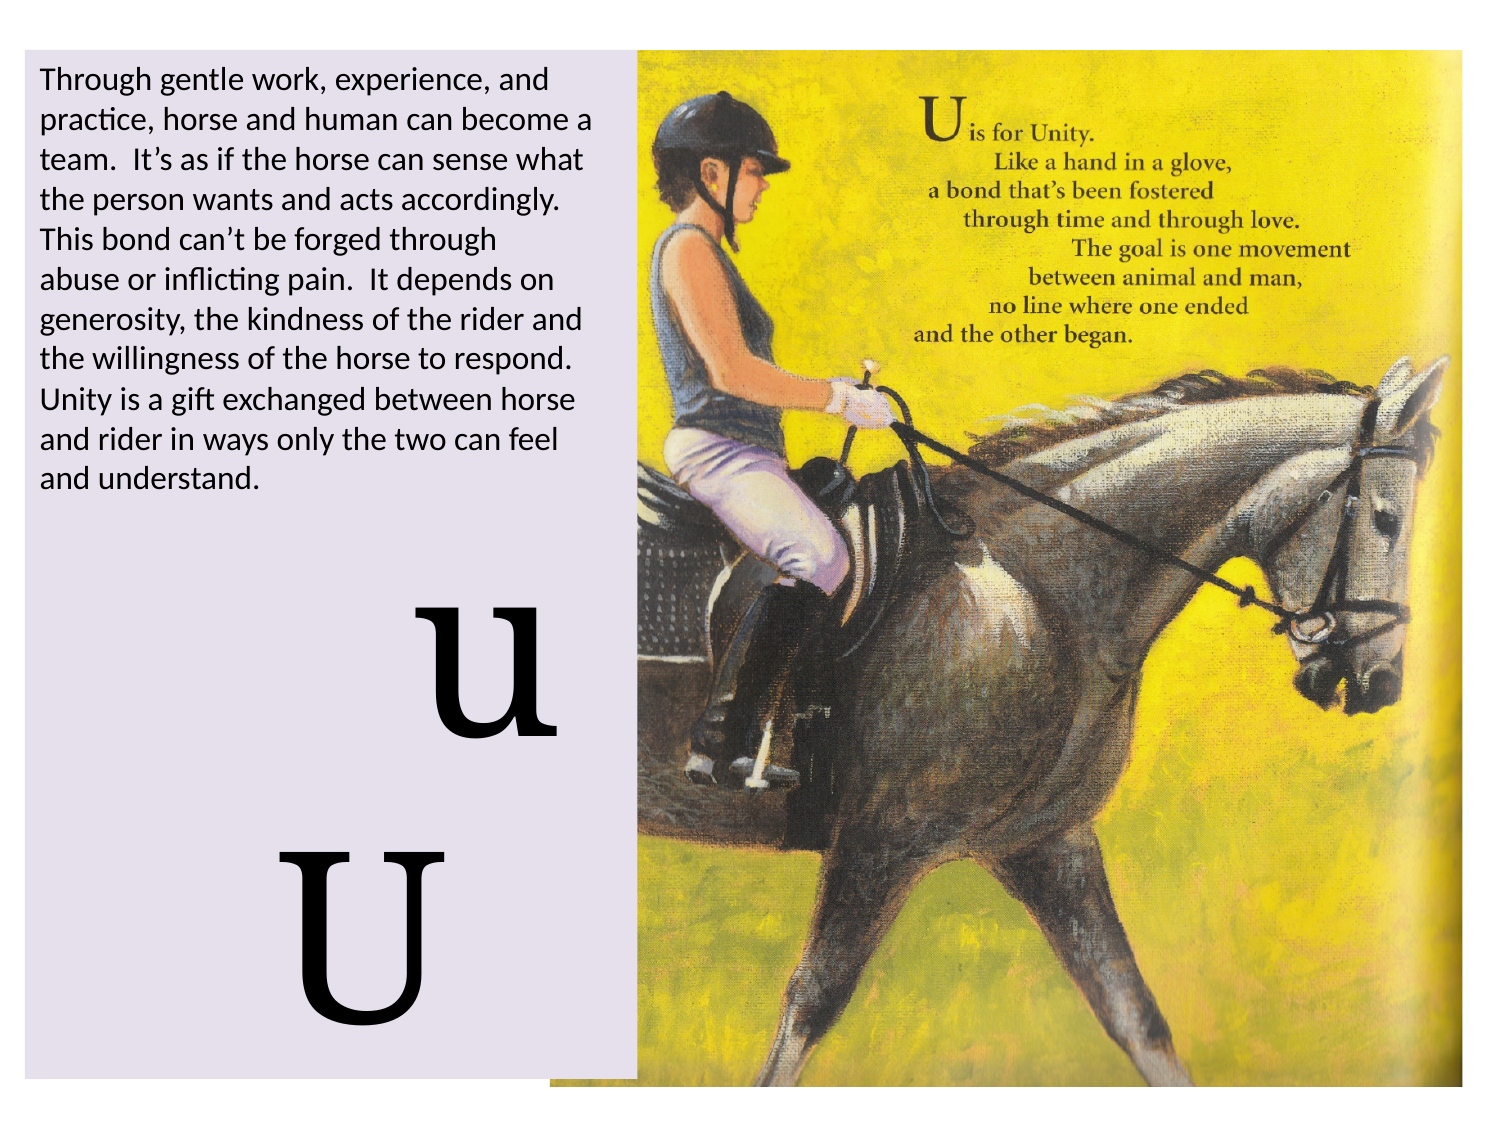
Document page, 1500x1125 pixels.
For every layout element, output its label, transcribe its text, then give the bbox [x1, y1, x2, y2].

picture [487, 51, 1500, 1087]
text_box Through gentle work, experience, and practice, horse and human can become a team. It’s as if the horse can sense what the person wants and acts accordingly. This bond can’t be forged through abuse or inflicting pain. It depends on generosity, the kindness of the rider and the willingness of the horse to respond. Unity is a gift exchanged between horse and rider in ways only the two can feel and understand. u U [24, 49, 638, 1079]
